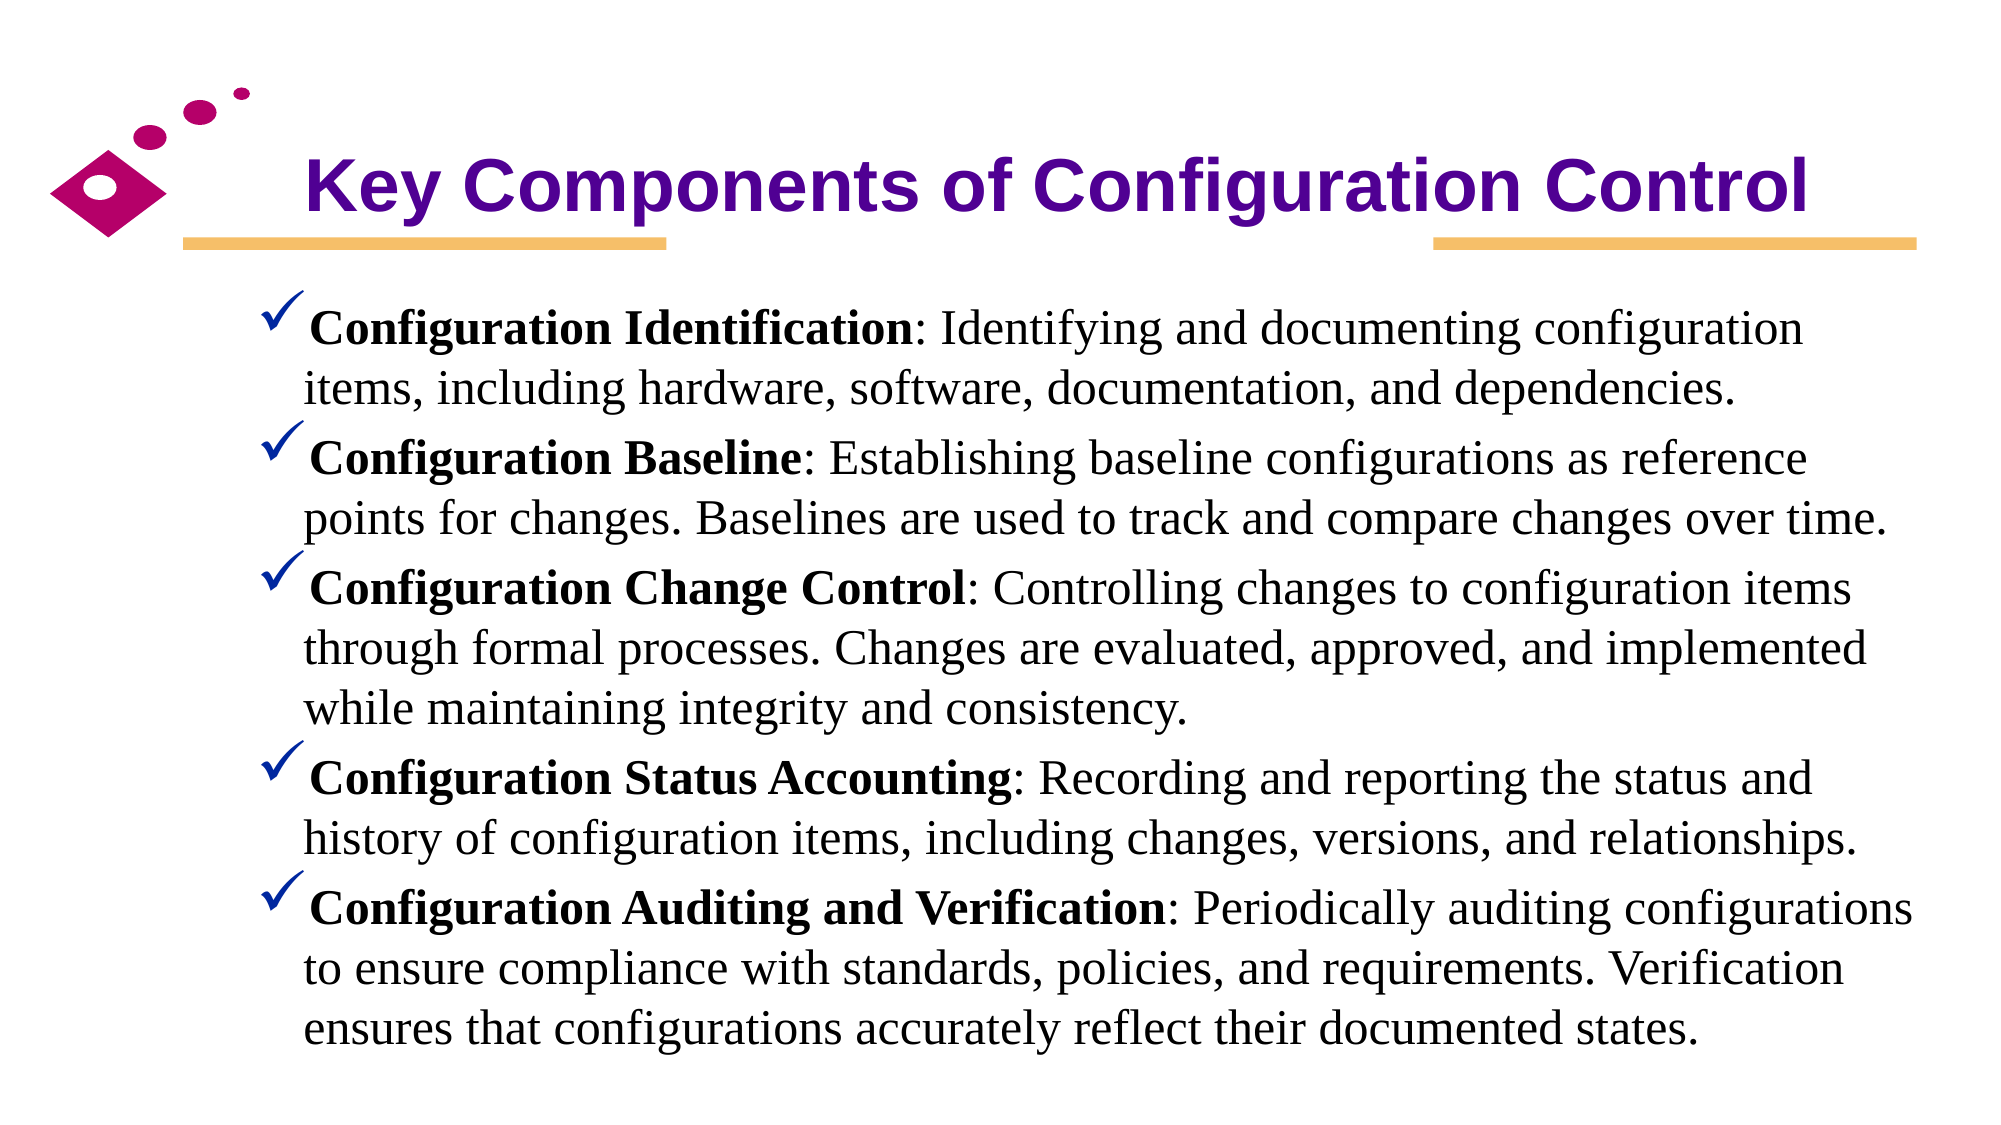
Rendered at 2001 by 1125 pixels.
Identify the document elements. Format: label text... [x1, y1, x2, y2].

title Key Components of Configuration Control [166, 99, 1951, 263]
list Configuration Identification: Identifying and documenting configuration items, including hardware, software, documentation, and dependencies. Configuration Baseline: Establishing baseline configurations as reference points for changes. Baselines are used to track and compare changes over time. Configuration Change Control: Controlling changes to configuration items through formal processes. Changes are evaluated, approved, and implemented while maintaining integrity and consistency. Configuration Status Accounting: Recording and reporting the status and history of configuration items, including changes, versions, and relationships. Configuration Auditing and Verification: Periodically auditing configurations to ensure compliance with standards, policies, and requirements. Verification ensures that configurations accurately reflect their documented states. [166, 287, 1951, 1062]
